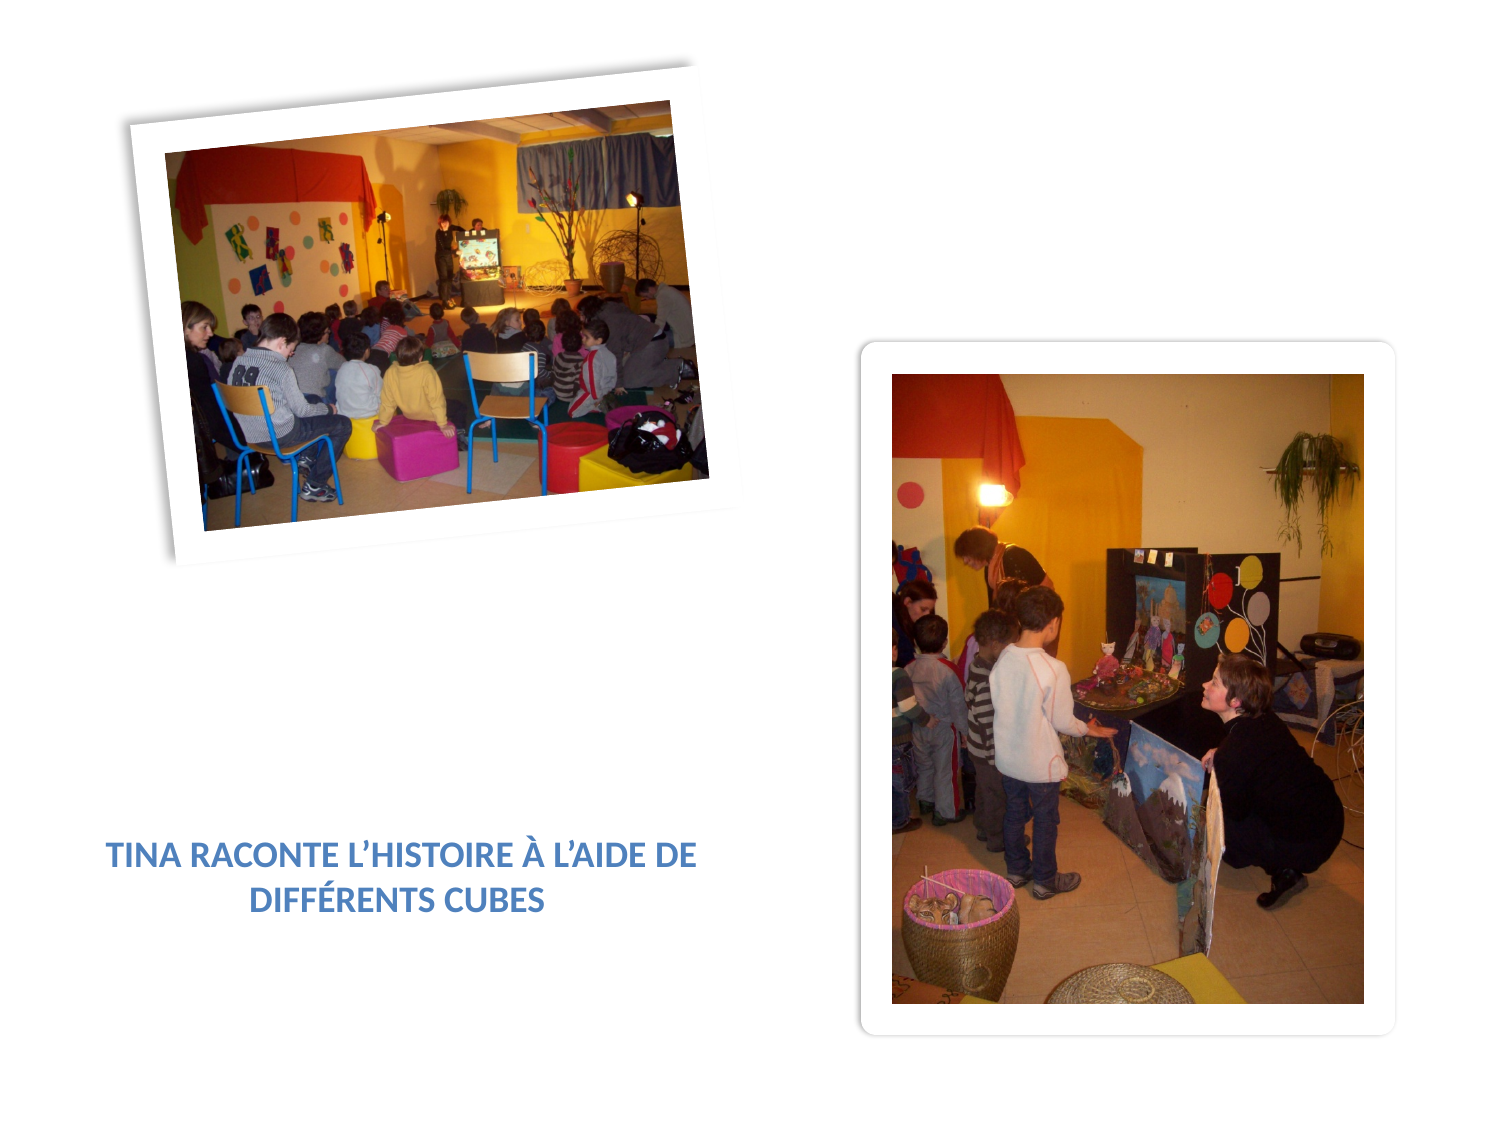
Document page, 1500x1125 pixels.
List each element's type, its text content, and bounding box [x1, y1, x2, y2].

picture [165, 101, 709, 531]
text_box Tina raconte l’histoire à l’aide de différents cubes [29, 822, 774, 927]
picture [891, 373, 1365, 1005]
